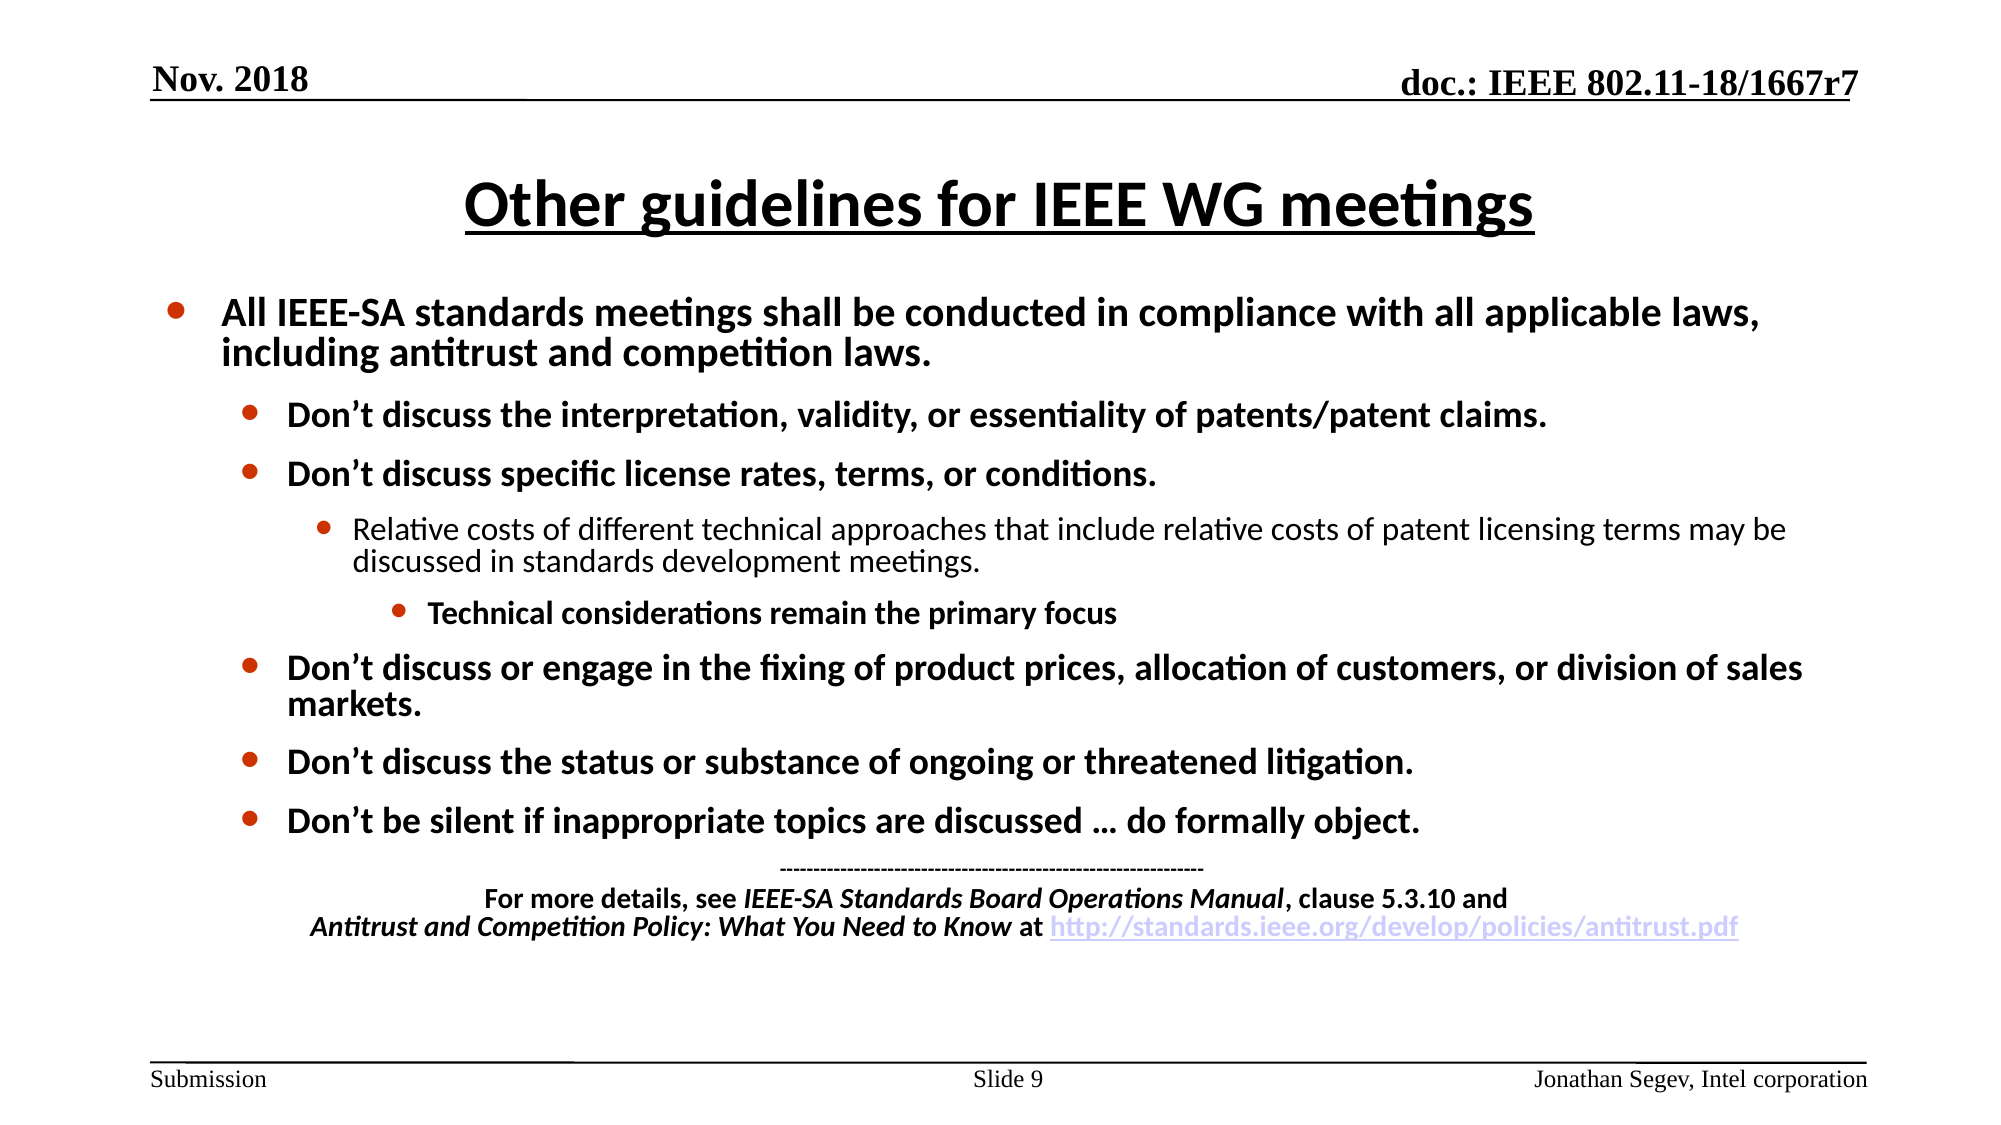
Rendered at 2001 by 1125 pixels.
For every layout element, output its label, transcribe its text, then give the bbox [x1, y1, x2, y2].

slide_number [152, 54, 563, 100]
footer Jonathan Segev, Intel corporation [1171, 1061, 1869, 1093]
slide_number Slide 9 [950, 1061, 1067, 1123]
list All IEEE-SA standards meetings shall be conducted in compliance with all applicable laws, including antitrust and competition laws. Don’t discuss the interpretation, validity, or essentiality of patents/patent claims. Don’t discuss specific license rates, terms, or conditions. Relative costs of different technical approaches that include relative costs of patent licensing terms may be discussed in standards development meetings. Technical considerations remain the primary focus Don’t discuss or engage in the fixing of product prices, allocation of customers, or division of sales markets. Don’t discuss the status or substance of ongoing or threatened litigation. Don’t be silent if inappropriate topics are discussed … do formally object. --------------------------------------------------------------- For more details, see IEEE-SA Standards Board Operations Manual, clause 5.3.10 and Antitrust and Competition Policy: What You Need to Know at http://standards.ieee.org/develop/policies/antitrust.pdf [149, 286, 1850, 1000]
title Other guidelines for IEEE WG meetings [149, 112, 1850, 286]
